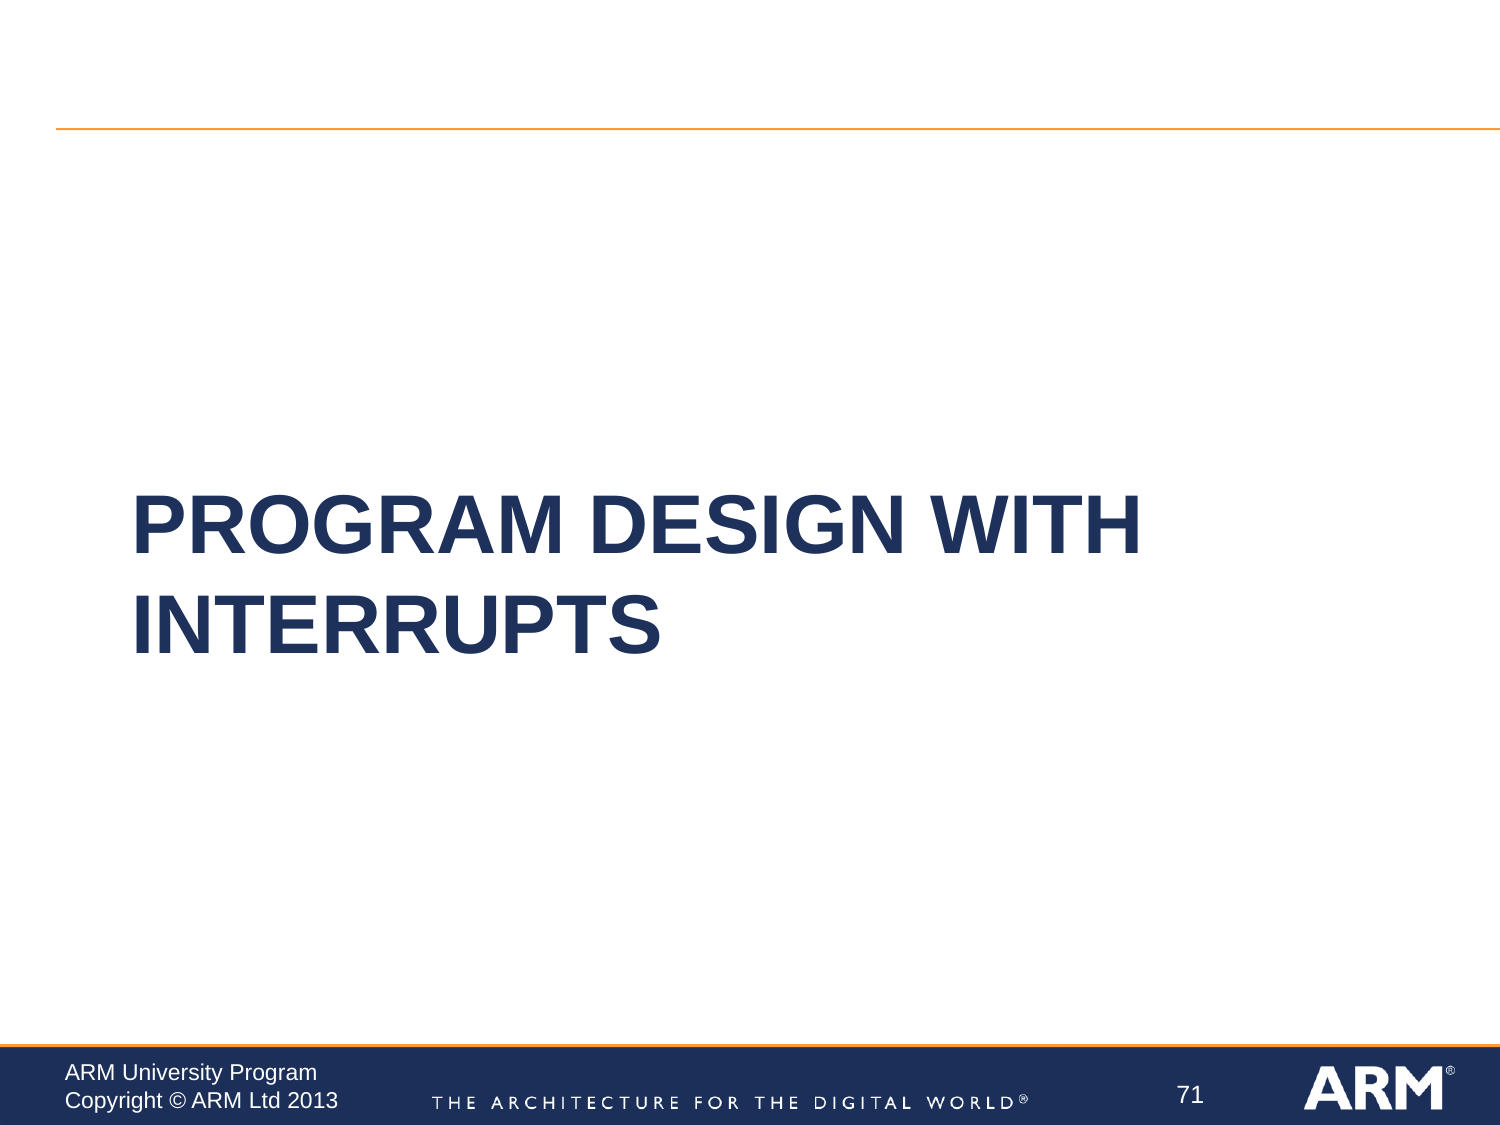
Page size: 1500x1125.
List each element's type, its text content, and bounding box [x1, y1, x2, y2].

picture [0, 1048, 1500, 1125]
title Program Design with Interrupts [118, 463, 1394, 688]
